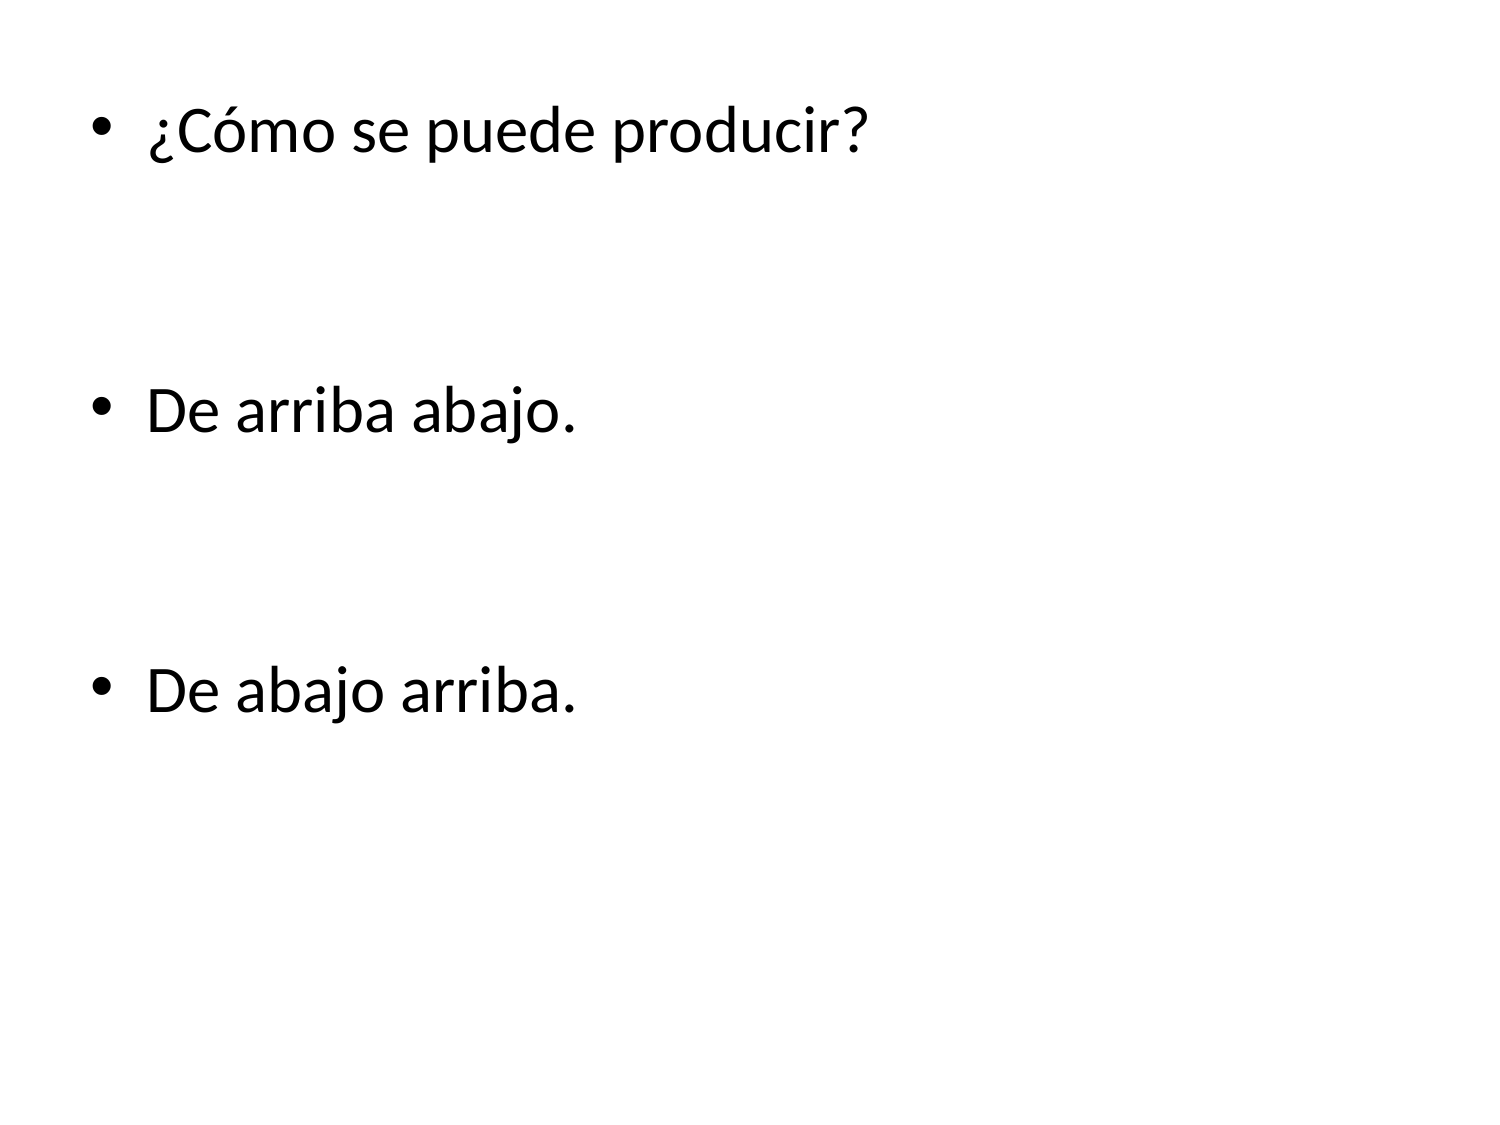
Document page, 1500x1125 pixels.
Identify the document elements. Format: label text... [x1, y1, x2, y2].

list ¿Cómo se puede producir? De arriba abajo. De abajo arriba. [75, 78, 1425, 1005]
